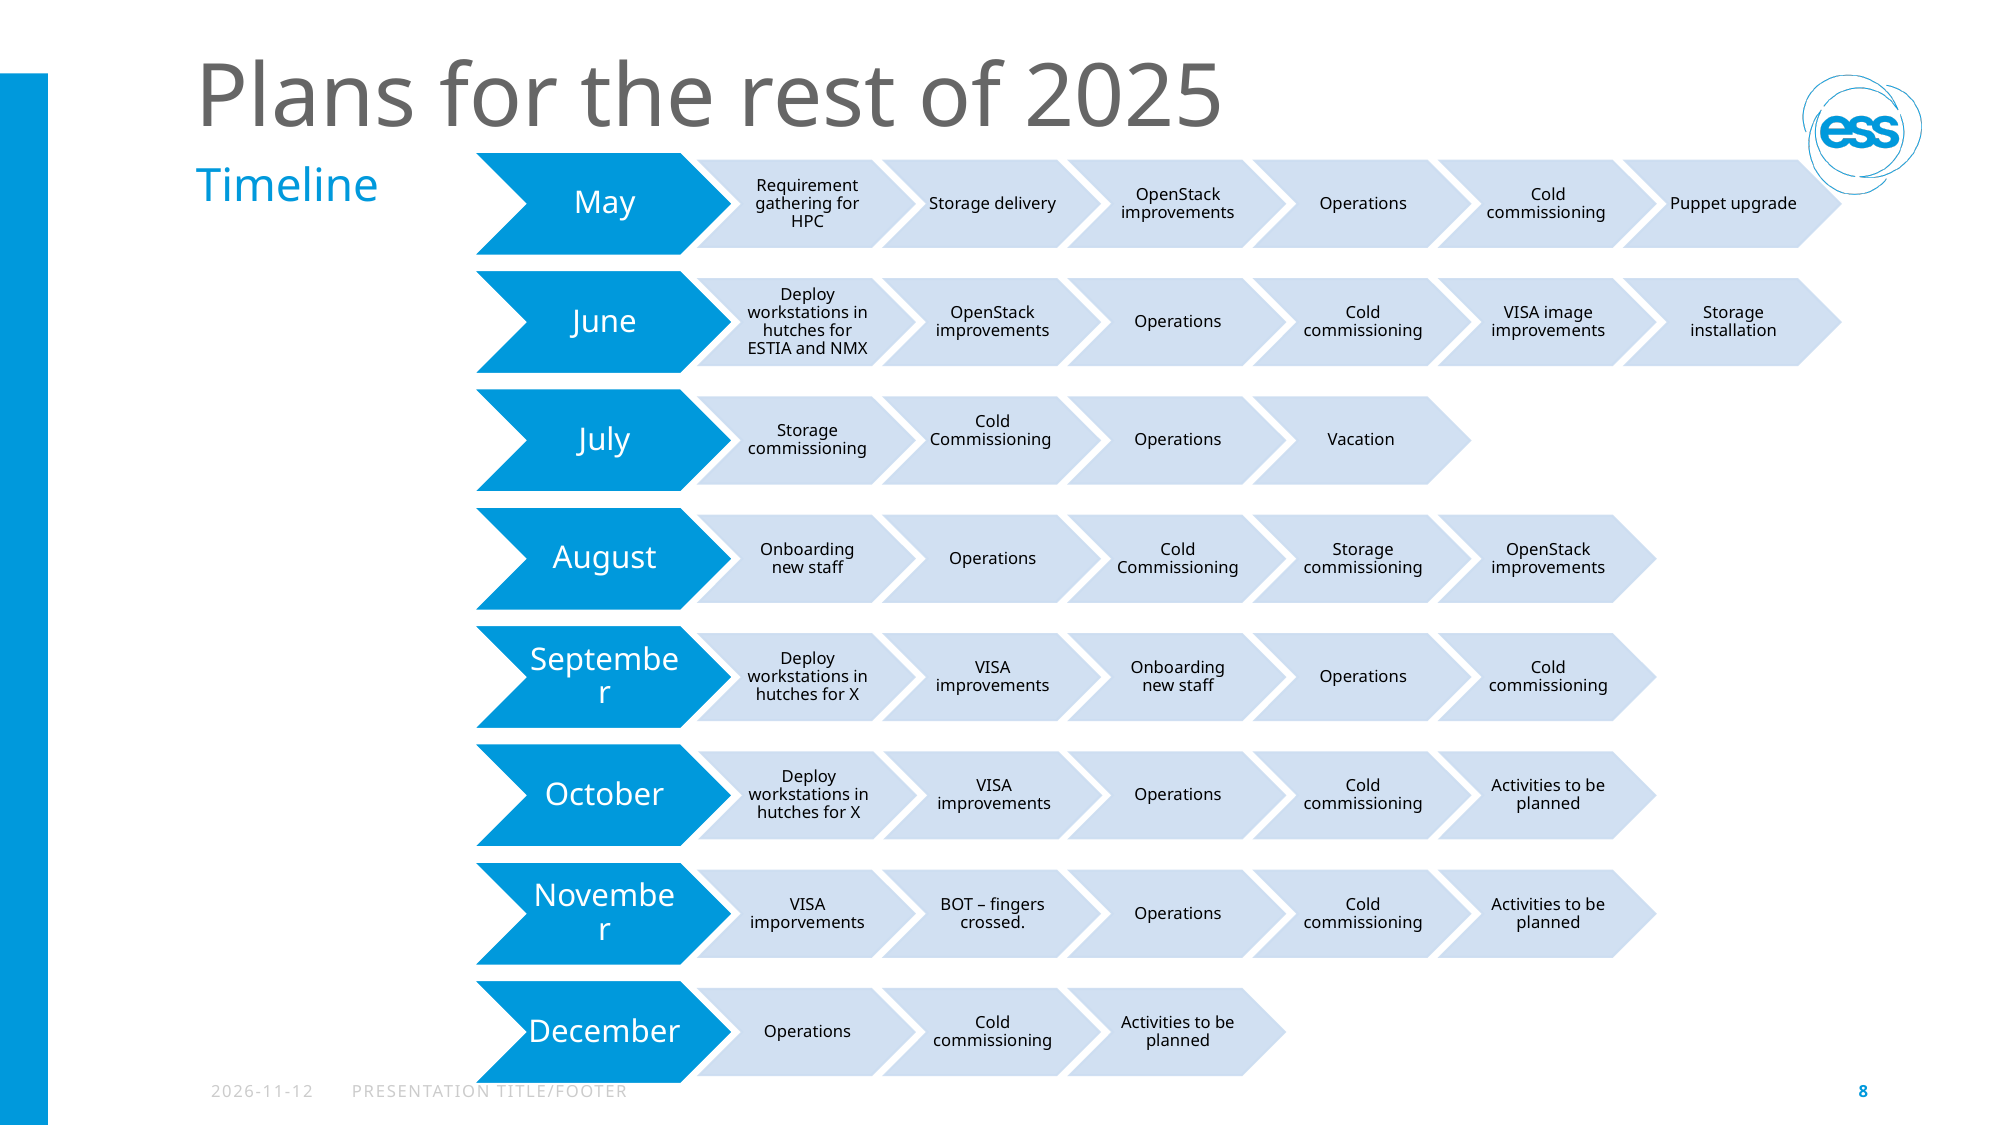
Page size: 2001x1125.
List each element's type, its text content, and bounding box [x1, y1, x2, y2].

footer PRESENTATION TITLE/FOOTER [336, 1062, 1046, 1123]
list Timeline [181, 152, 430, 236]
slide_number 8 [1432, 1085, 1883, 1123]
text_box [430, 151, 1883, 1085]
title Plans for the rest of 2025 [181, 43, 1717, 152]
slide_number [196, 1062, 333, 1123]
